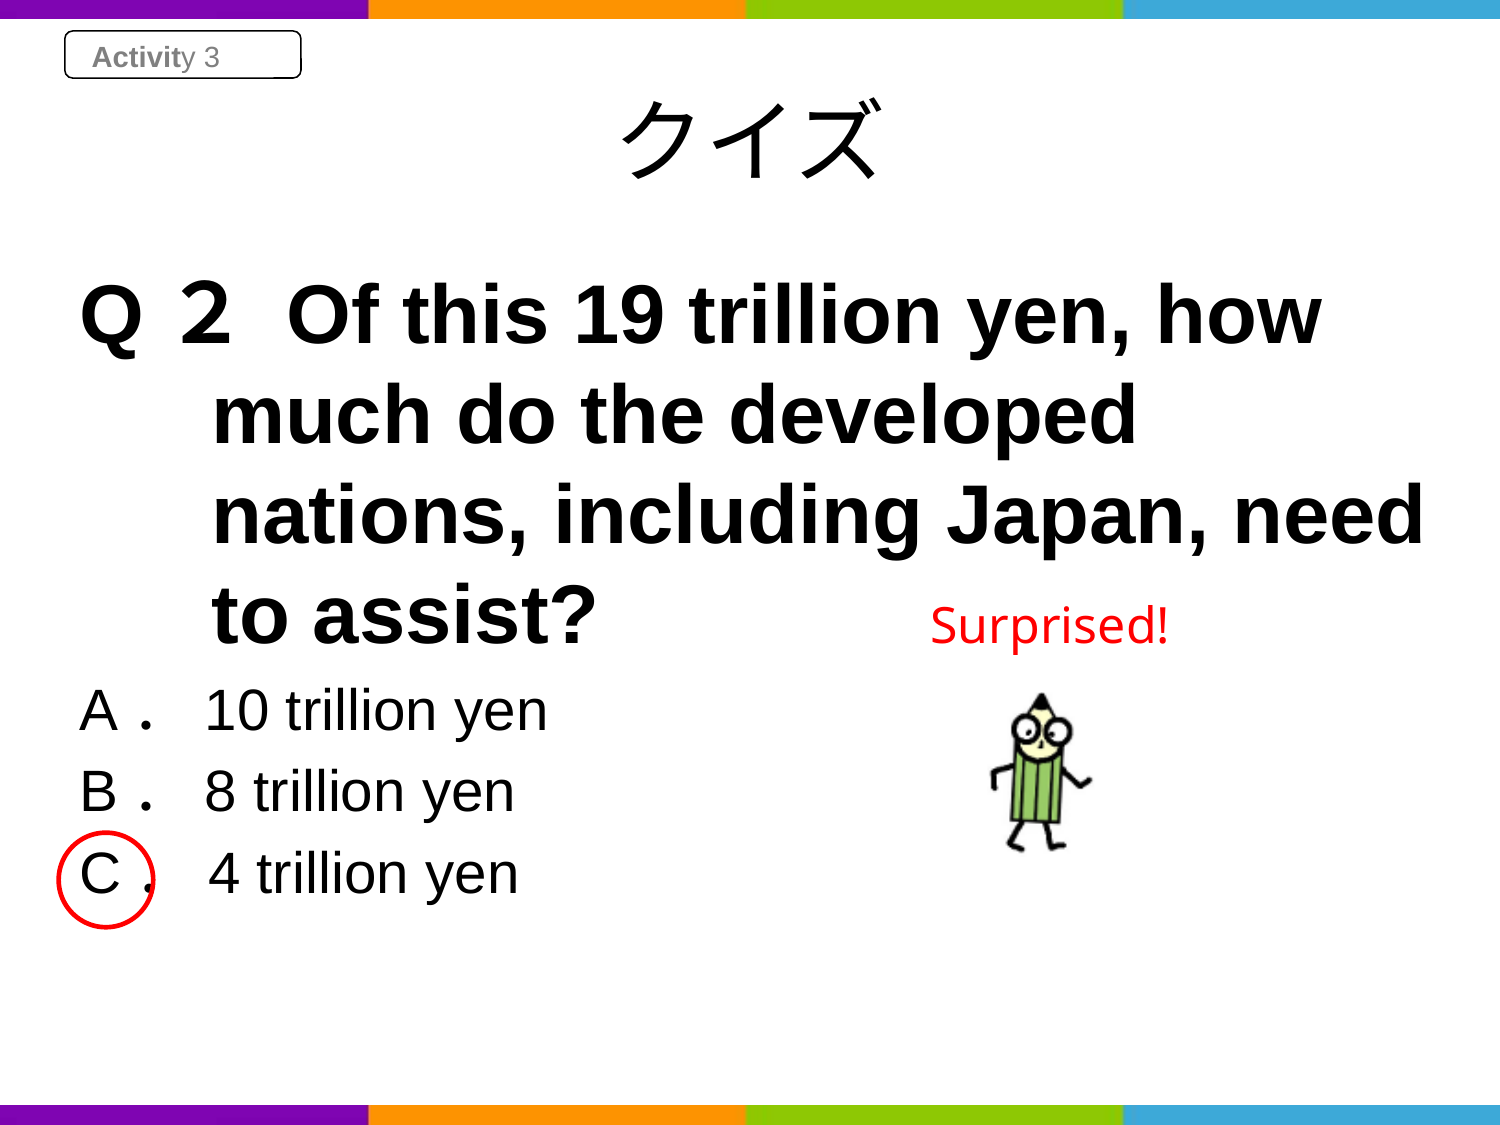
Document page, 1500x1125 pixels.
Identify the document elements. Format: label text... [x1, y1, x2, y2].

list Q２ Of this 19 trillion yen, how much do the developed nations, including Japan, need to assist? A．10 trillion yen B．8 trillion yen C．4 trillion yen [64, 252, 1449, 996]
text_box Surprised! [915, 586, 1471, 661]
picture [0, 1105, 1500, 1125]
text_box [64, 30, 302, 82]
title クイズ [74, 44, 1426, 233]
picture [0, 0, 1500, 20]
picture [985, 692, 1098, 857]
text_box [58, 832, 154, 928]
